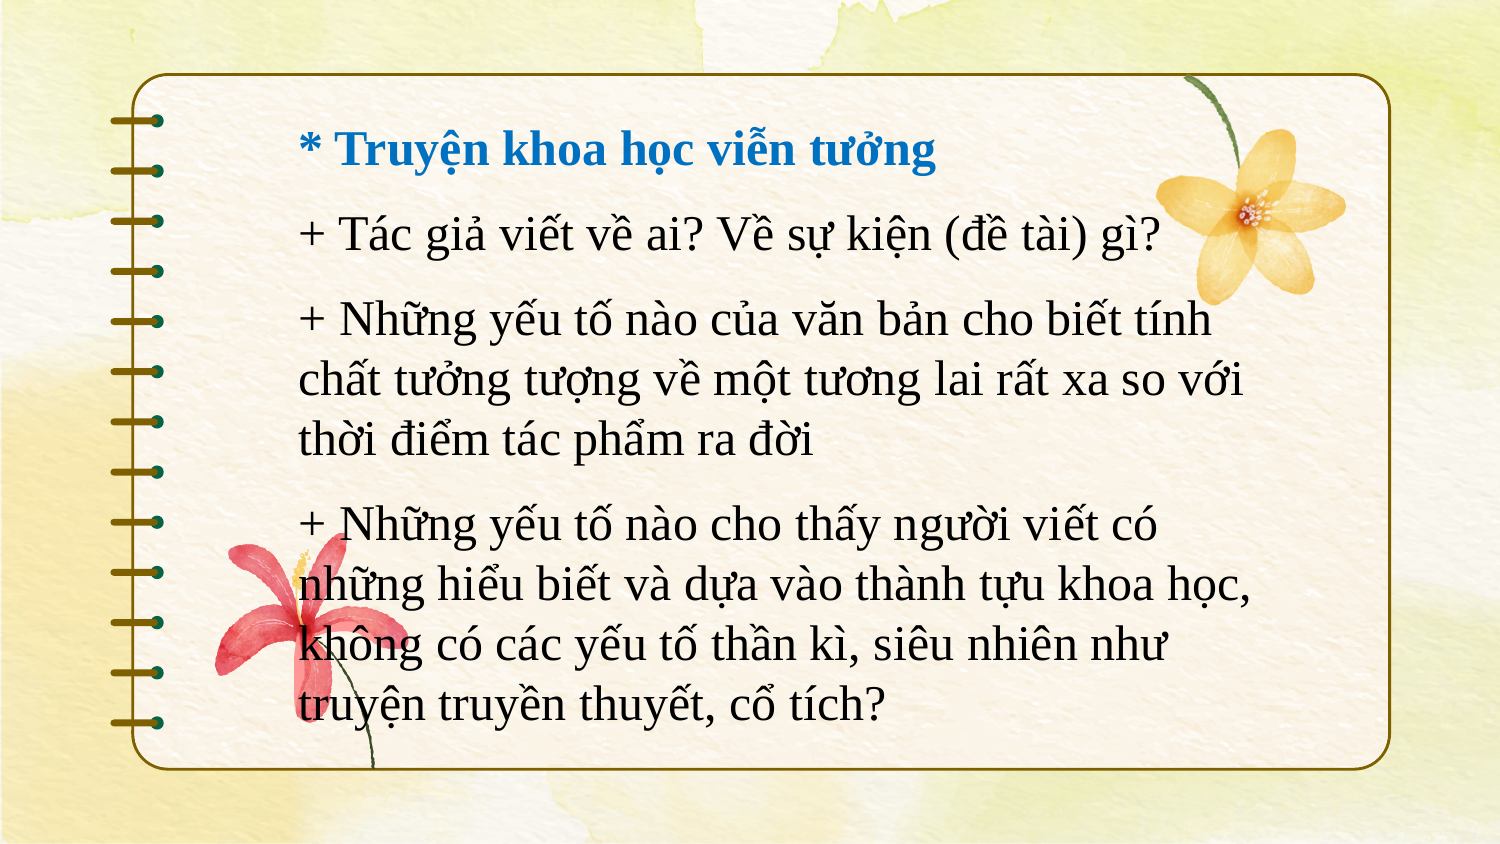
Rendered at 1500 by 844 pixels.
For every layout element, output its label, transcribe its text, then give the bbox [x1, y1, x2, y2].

text_box * Truyện khoa học viễn tưởng + Tác giả viết về ai? Về sự kiện (đề tài) gì? + Những yếu tố nào của văn bản cho biết tính chất tưởng tượng về một tương lai rất xa so với thời điểm tác phẩm ra đời + Những yếu tố nào cho thấy người viết có những hiểu biết và dựa vào thành tựu khoa học, không có các yếu tố thần kì, siêu nhiên như truyện truyền thuyết, cổ tích? [208, 108, 1304, 738]
picture [0, 0, 1500, 844]
